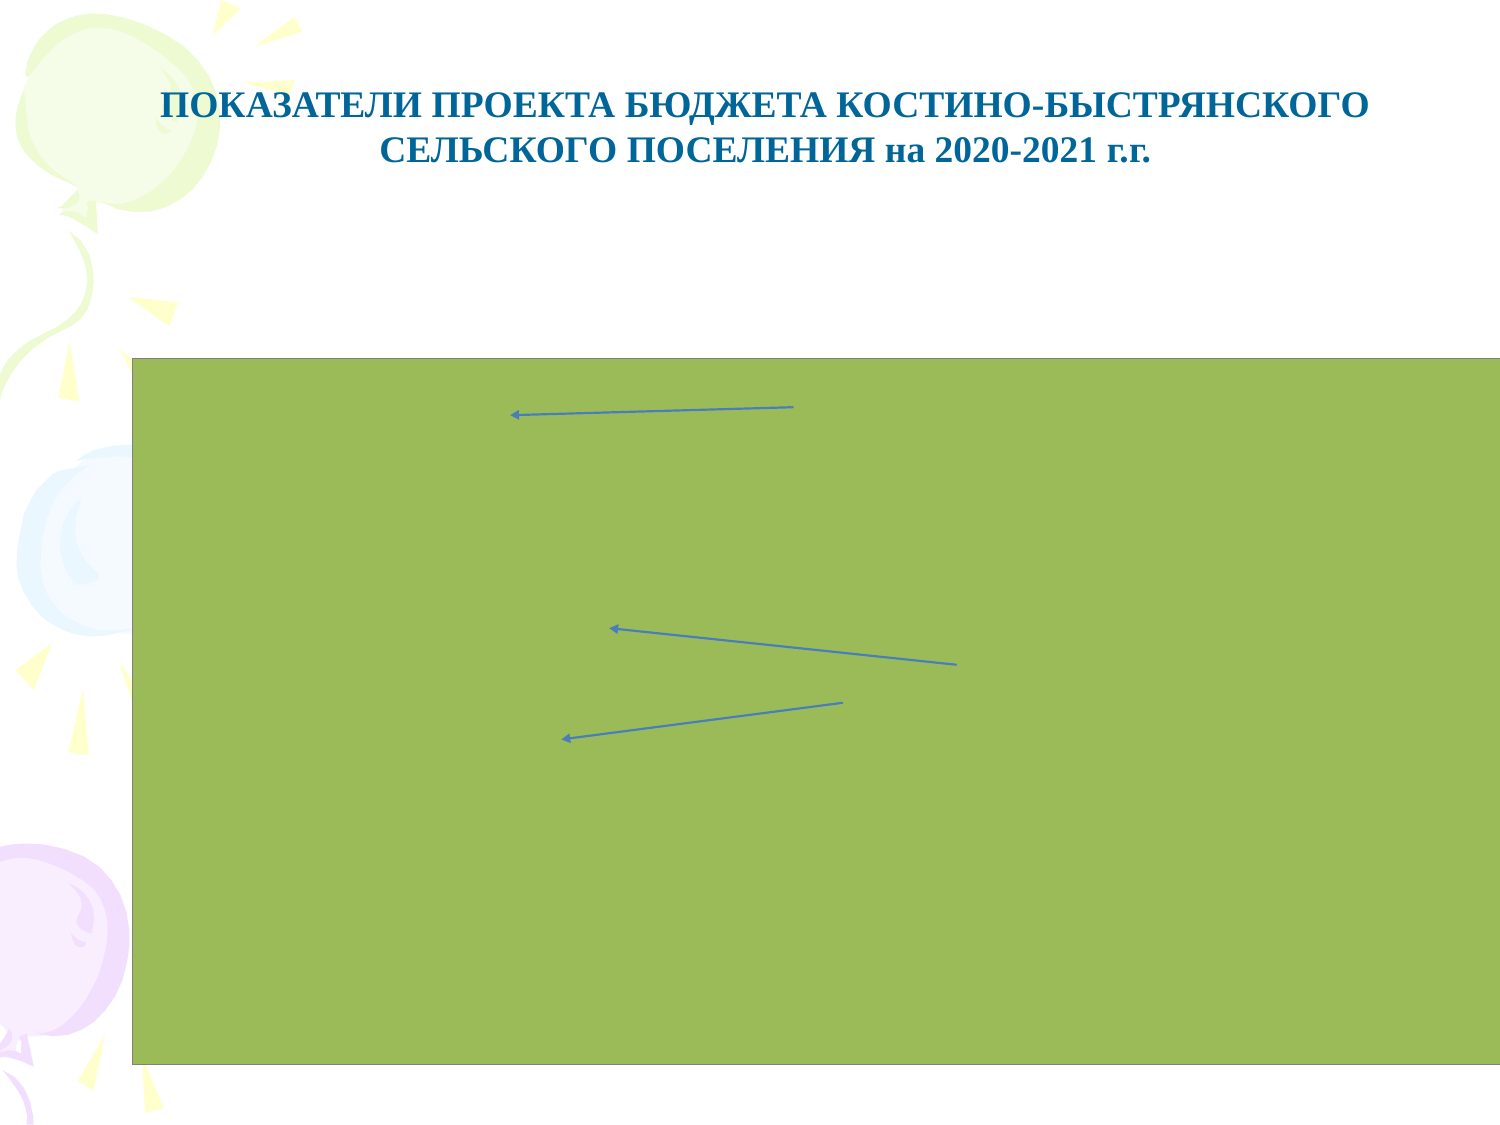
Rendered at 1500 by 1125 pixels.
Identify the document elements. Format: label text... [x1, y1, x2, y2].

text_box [123, 349, 1500, 1072]
text_box ПОКАЗАТЕЛИ ПРОЕКТА БЮДЖЕТА КОСТИНО-БЫСТРЯНСКОГО СЕЛЬСКОГО ПОСЕЛЕНИЯ на 2020-2021 г.г. [92, 72, 1439, 178]
